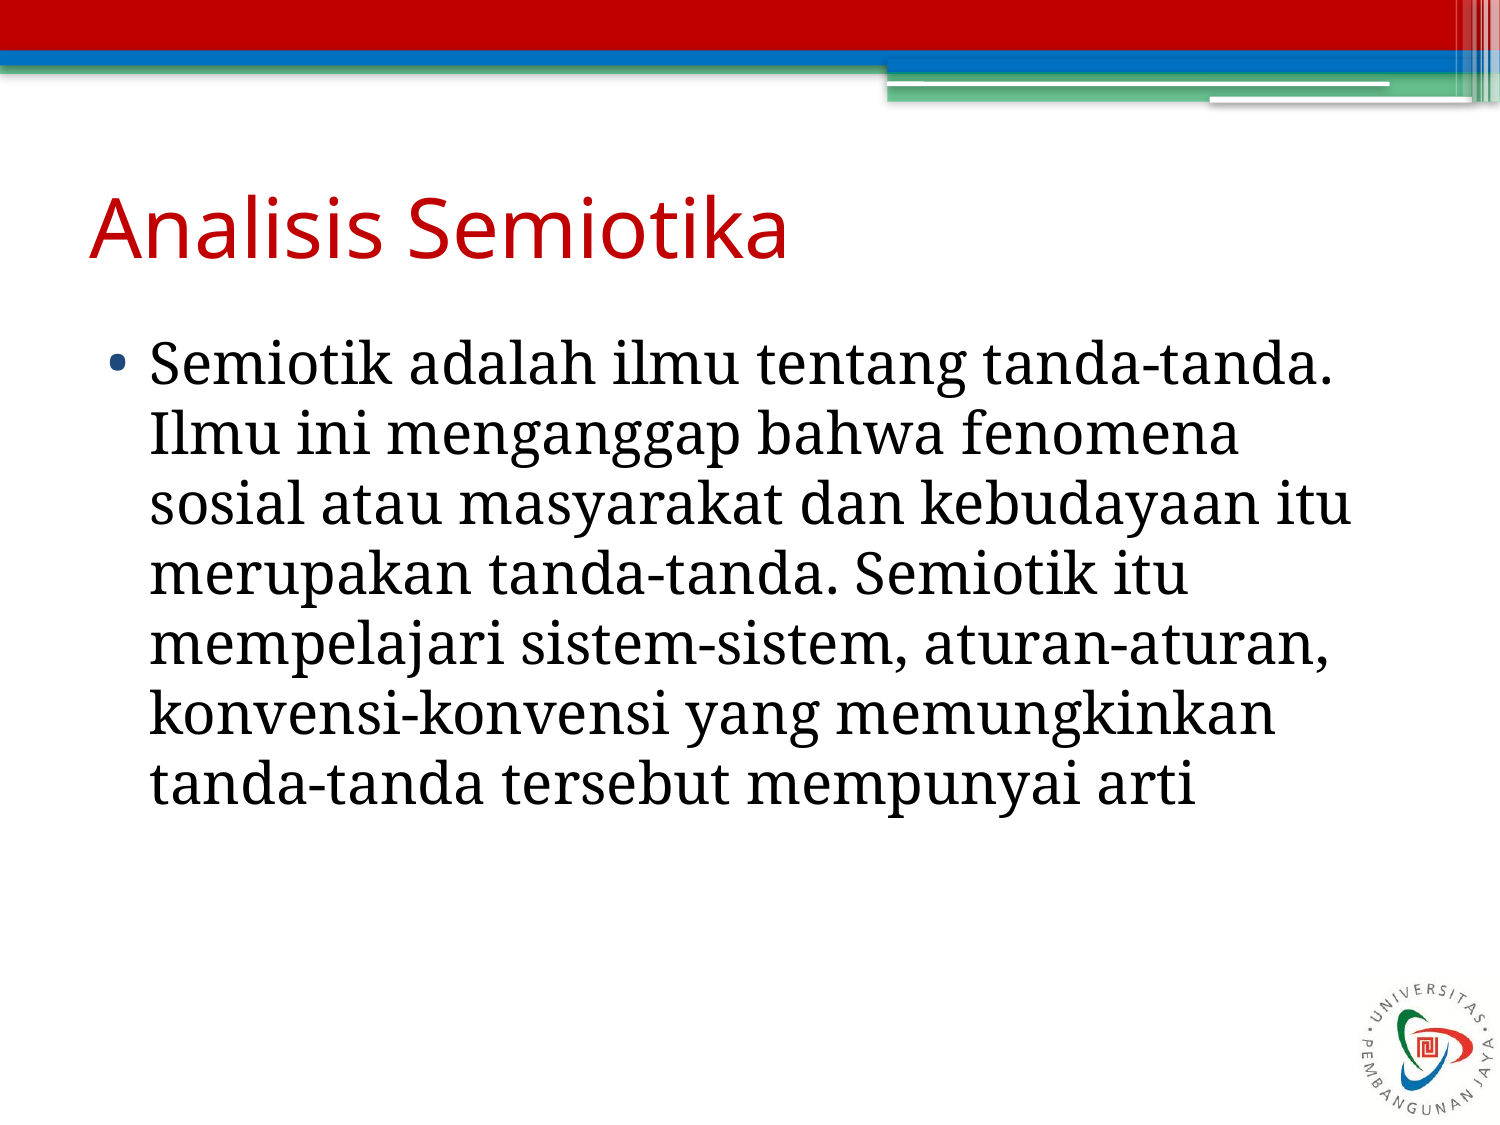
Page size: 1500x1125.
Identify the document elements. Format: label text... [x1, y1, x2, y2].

list Semiotik adalah ilmu tentang tanda-tanda. Ilmu ini menganggap bahwa fenomena sosial atau masyarakat dan kebudayaan itu merupakan tanda-tanda. Semiotik itu mempelajari sistem-sistem, aturan-aturan, konvensi-konvensi yang memungkinkan tanda-tanda tersebut mempunyai arti [75, 318, 1425, 1029]
title Analisis Semiotika [75, 137, 1425, 313]
picture [1352, 975, 1500, 1125]
